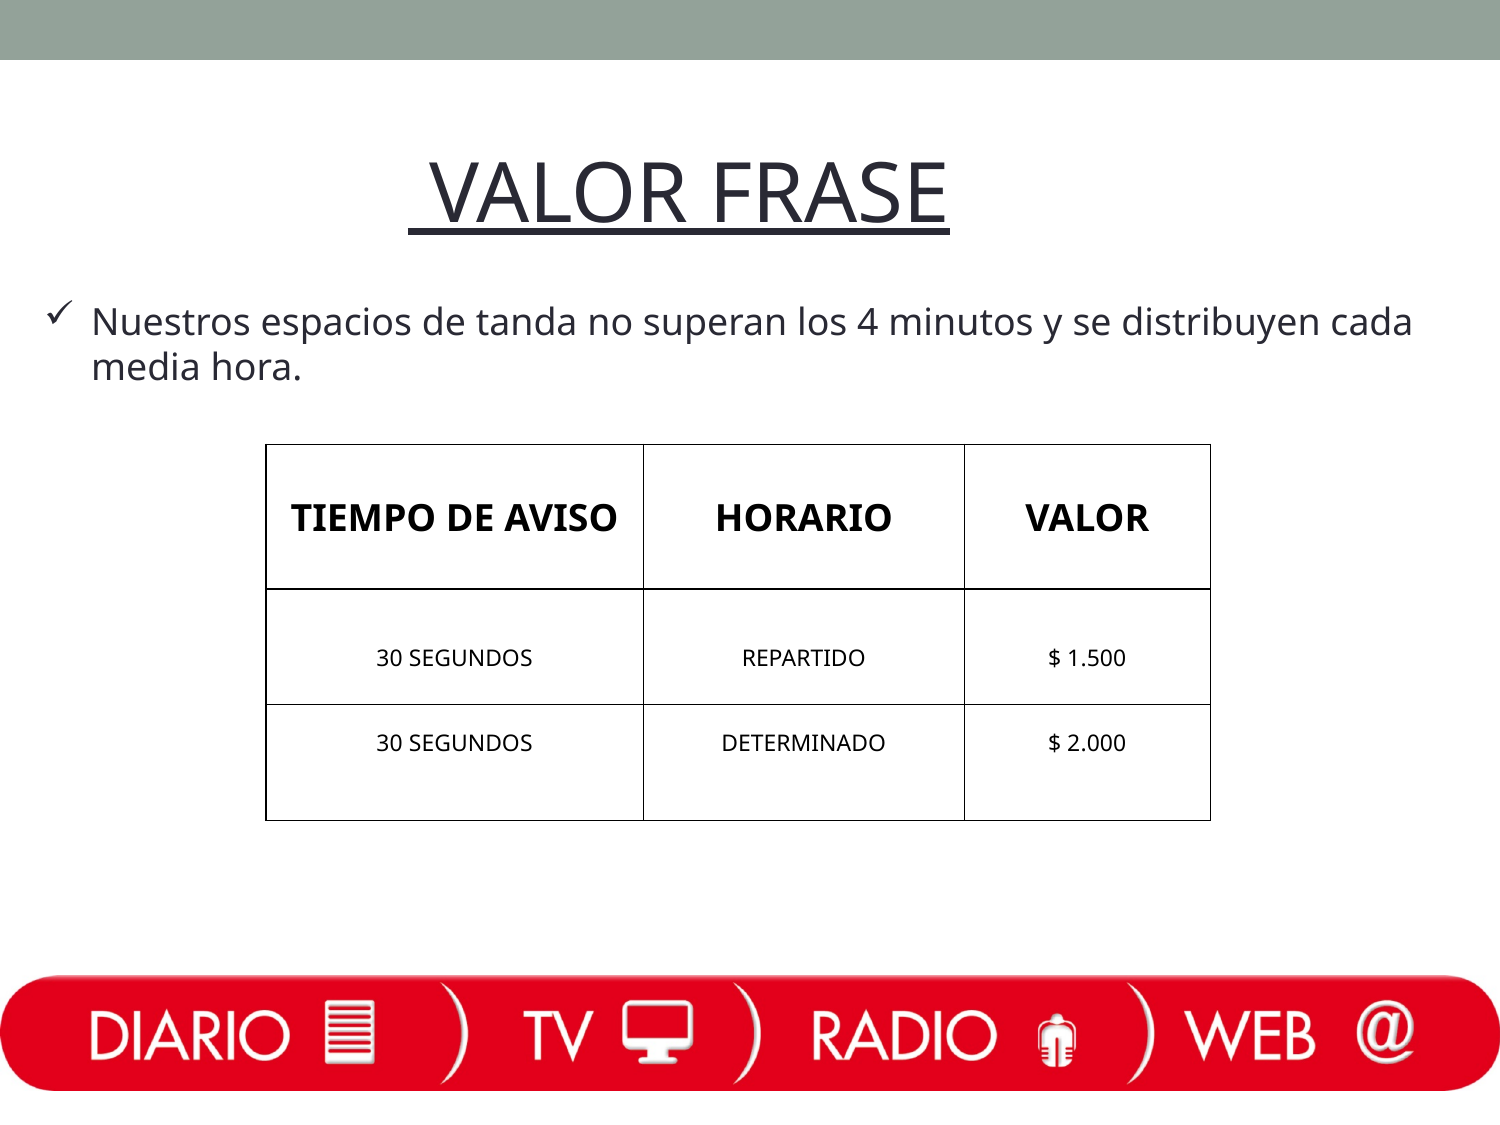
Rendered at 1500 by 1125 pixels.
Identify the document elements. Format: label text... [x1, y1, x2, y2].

table_cell 30 SEGUNDOS [267, 705, 643, 820]
table_header TIEMPO DE AVISO [267, 445, 643, 588]
text_box VALOR FRASE [348, 131, 1010, 247]
table_cell REPARTIDO [644, 590, 964, 704]
picture [0, 975, 1500, 1091]
table_cell 30 SEGUNDOS [267, 590, 643, 704]
text_box Nuestros espacios de tanda no superan los 4 minutos y se distribuyen cada media hora. [29, 290, 1447, 396]
table_cell $ 2.000 [965, 705, 1210, 820]
table_cell DETERMINADO [644, 705, 964, 820]
table_header VALOR [965, 445, 1210, 588]
table_header HORARIO [644, 445, 964, 588]
table_cell $ 1.500 [965, 590, 1210, 704]
